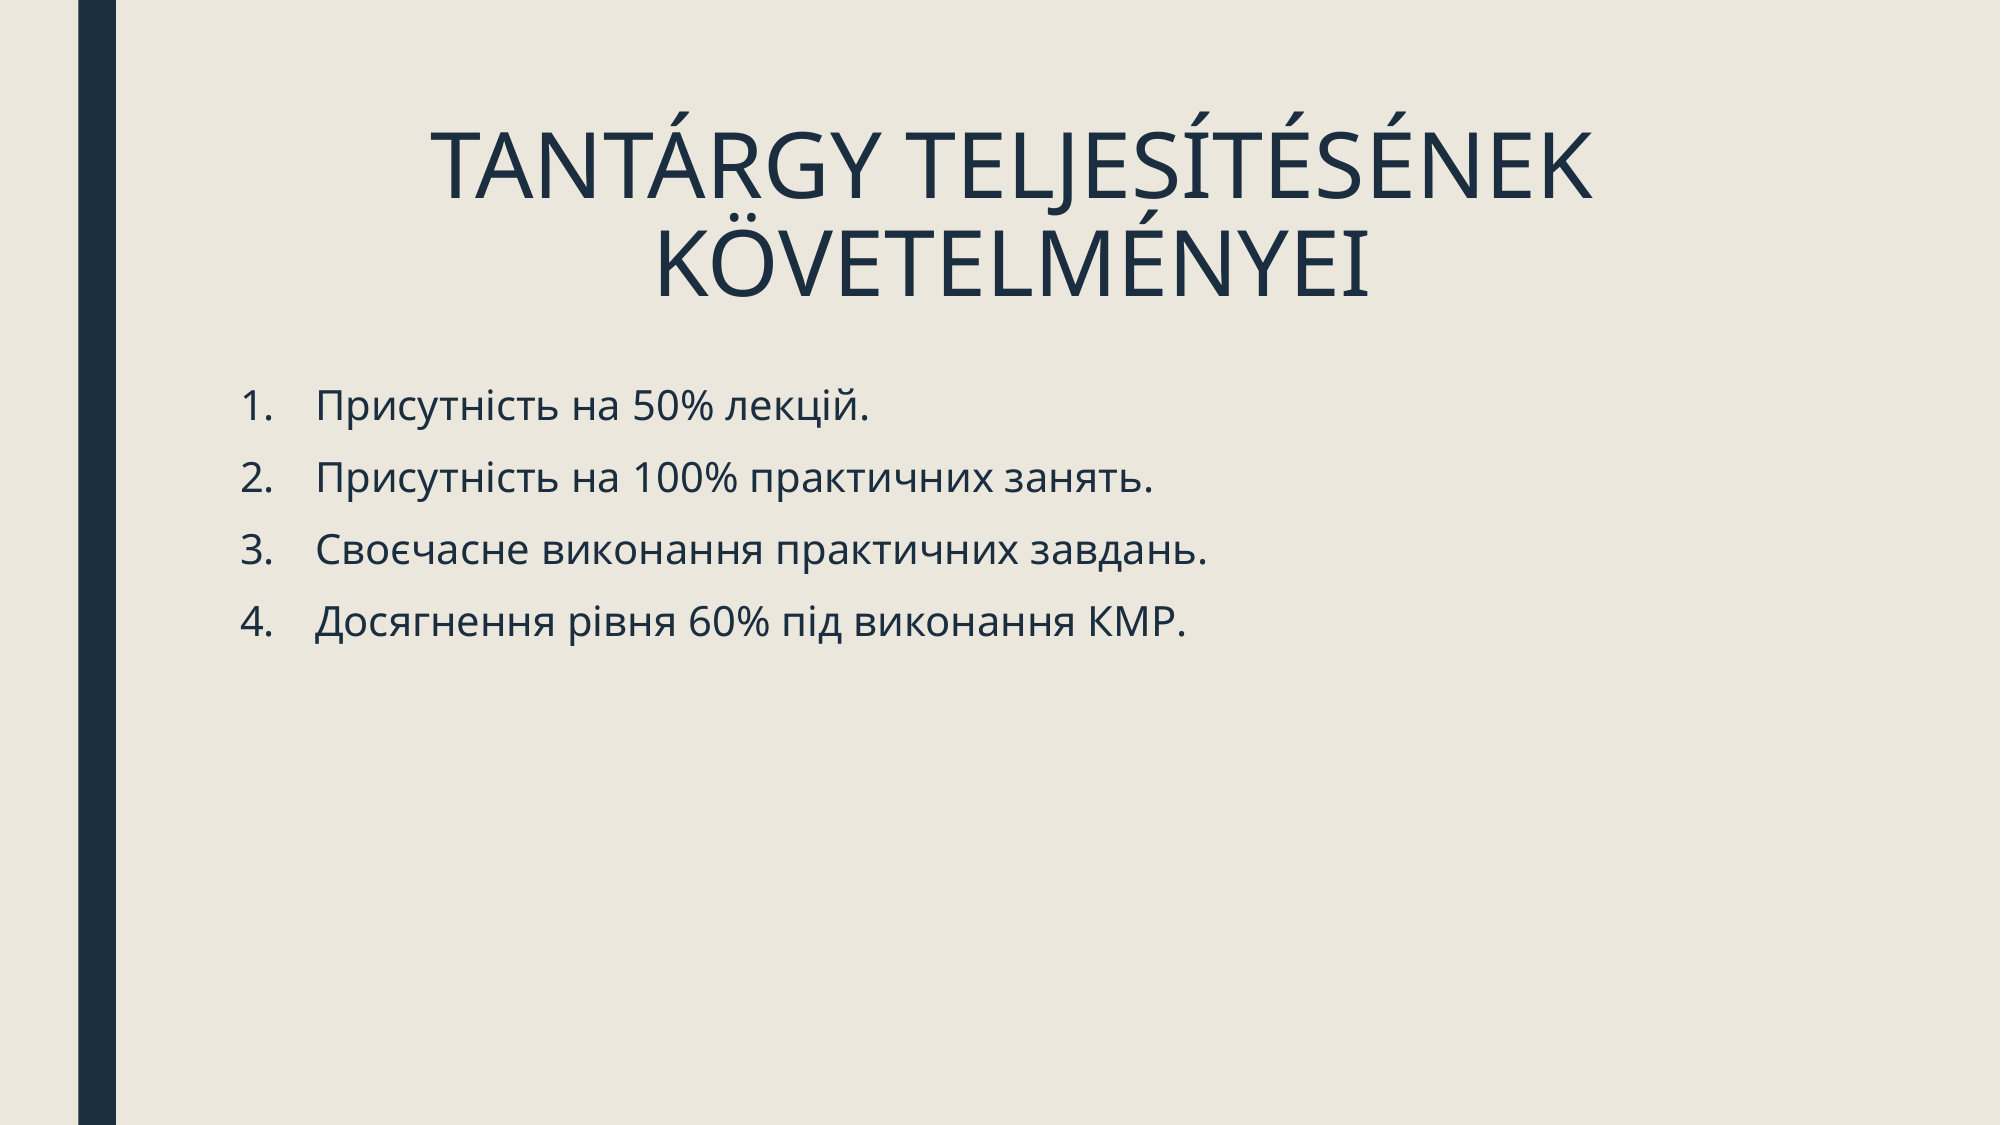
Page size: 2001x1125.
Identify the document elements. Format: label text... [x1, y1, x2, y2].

list Присутність на 50% лекцій. Присутність на 100% практичних занять. Своєчасне виконання практичних завдань. Досягнення рівня 60% під виконання КМР. [225, 375, 1800, 963]
title TANTÁRGY TELJESÍTÉSÉNEK KÖVETELMÉNYEI [225, 112, 1800, 357]
